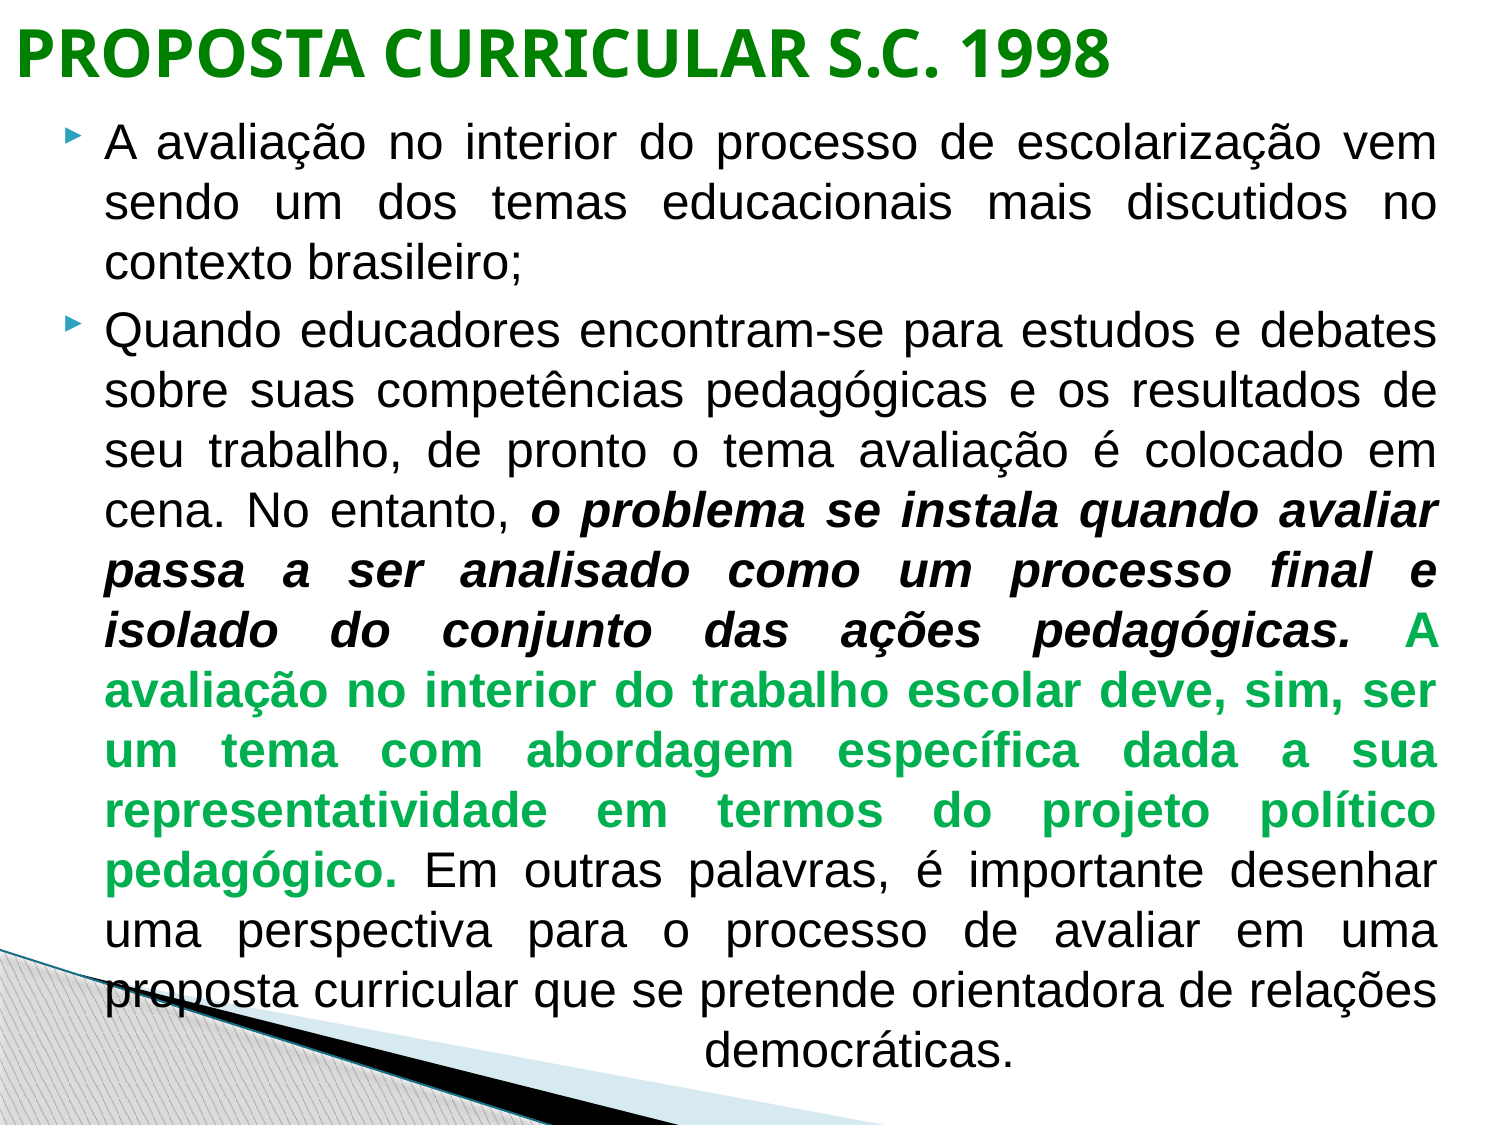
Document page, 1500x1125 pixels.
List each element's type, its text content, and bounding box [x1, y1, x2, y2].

title PROPOSTA CURRICULAR S.C. 1998 [0, 0, 1375, 102]
list A avaliação no interior do processo de escolarização vem sendo um dos temas educacionais mais discutidos no contexto brasileiro; Quando educadores encontram-se para estudos e debates sobre suas competências pedagógicas e os resultados de seu trabalho, de pronto o tema avaliação é colocado em cena. No entanto, o problema se instala quando avaliar passa a ser analisado como um processo final e isolado do conjunto das ações pedagógicas. A avaliação no interior do trabalho escolar deve, sim, ser um tema com abordagem específica dada a sua representatividade em termos do projeto político pedagógico. Em outras palavras, é importante desenhar uma perspectiva para o processo de avaliar em uma proposta curricular que se pretende orientadora de relações democráticas. [29, 101, 1454, 1067]
